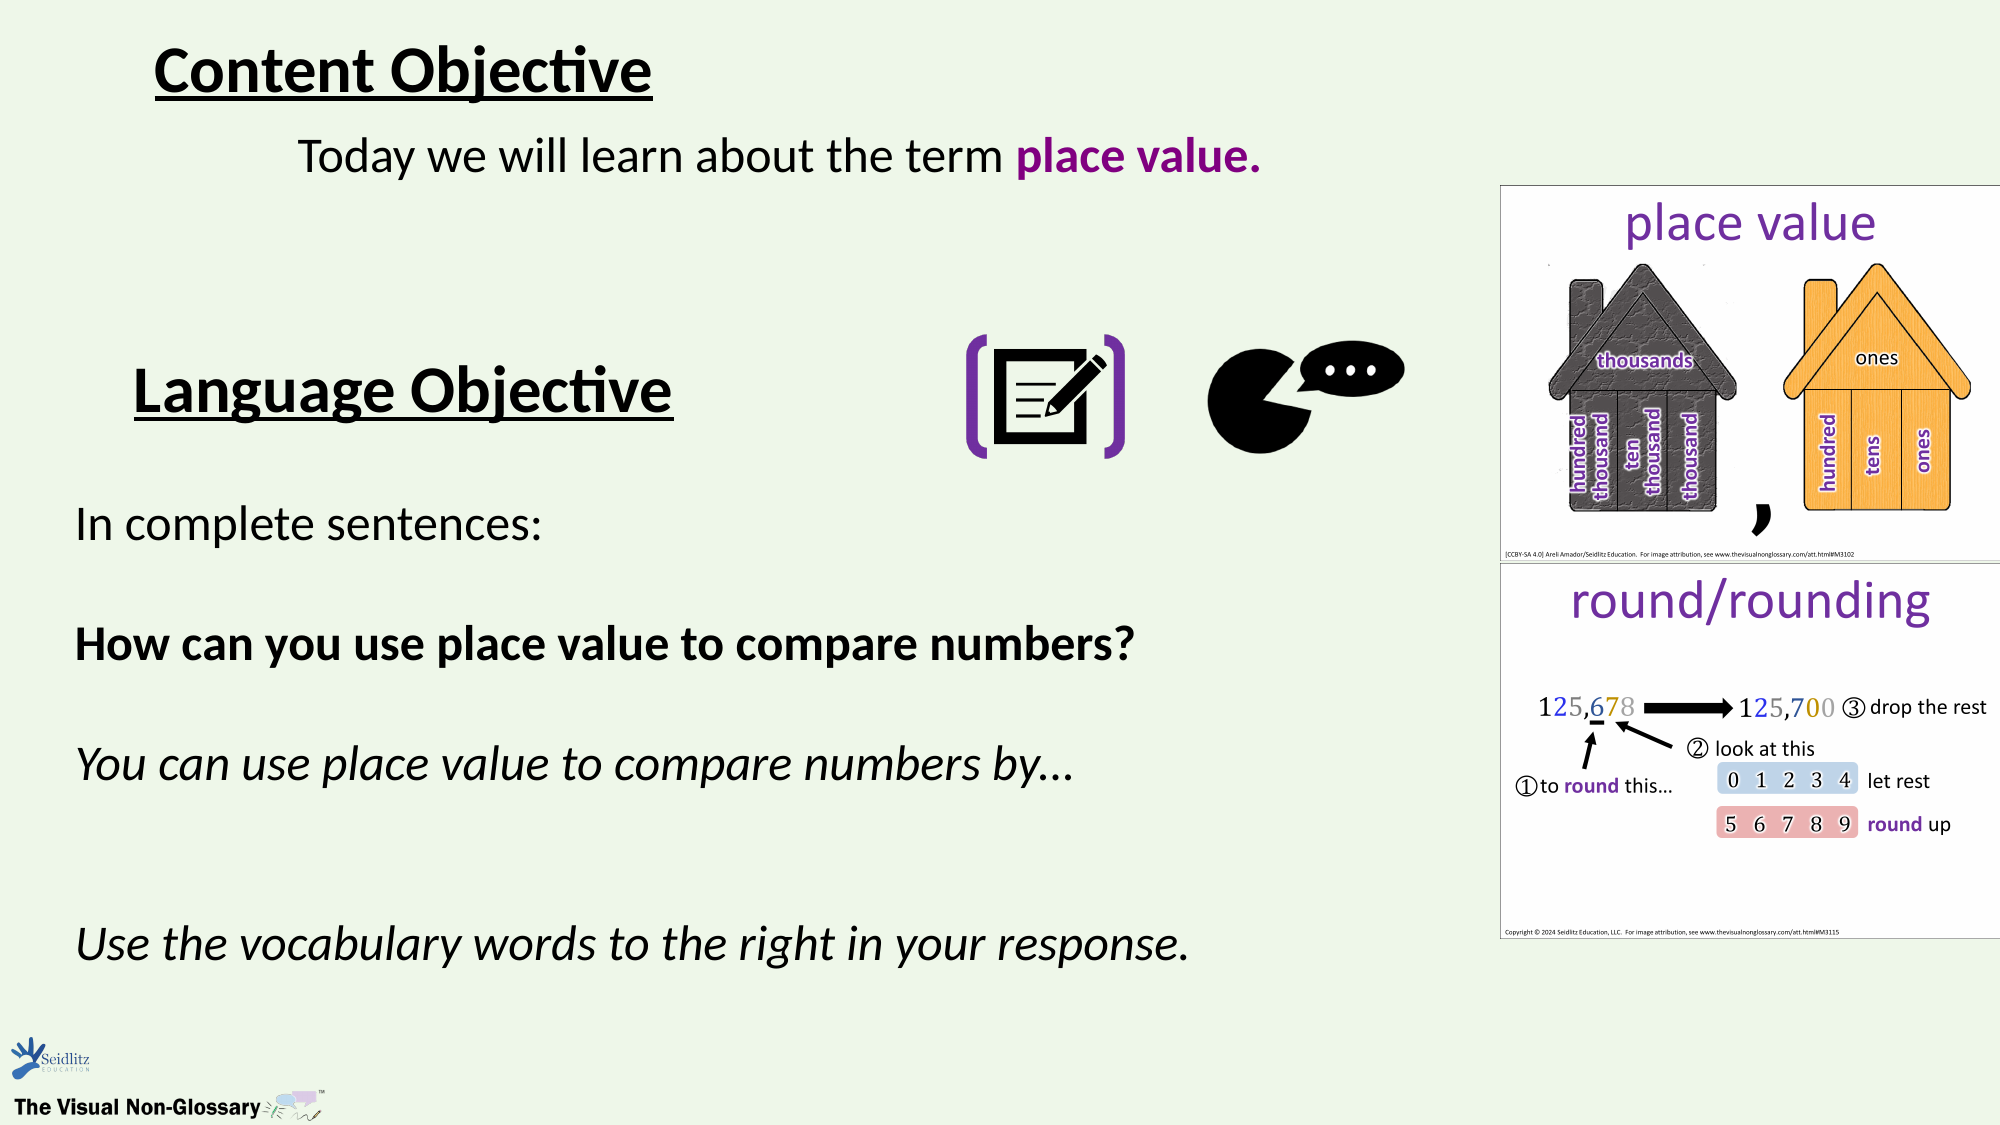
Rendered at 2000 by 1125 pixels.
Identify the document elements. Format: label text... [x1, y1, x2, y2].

text_box Today we will learn about the term place value. [282, 115, 1278, 191]
picture [1207, 340, 1405, 454]
text_box In complete sentences: How can you use place value to compare numbers? You can use place value to compare numbers by... Use the vocabulary words to the right in your response. [59, 437, 1500, 978]
picture [0, 1034, 328, 1125]
picture [965, 334, 1126, 460]
text_box Language Objective [119, 338, 689, 434]
picture [1499, 563, 2000, 940]
text_box Content Objective [139, 17, 669, 113]
picture [1499, 185, 2000, 562]
